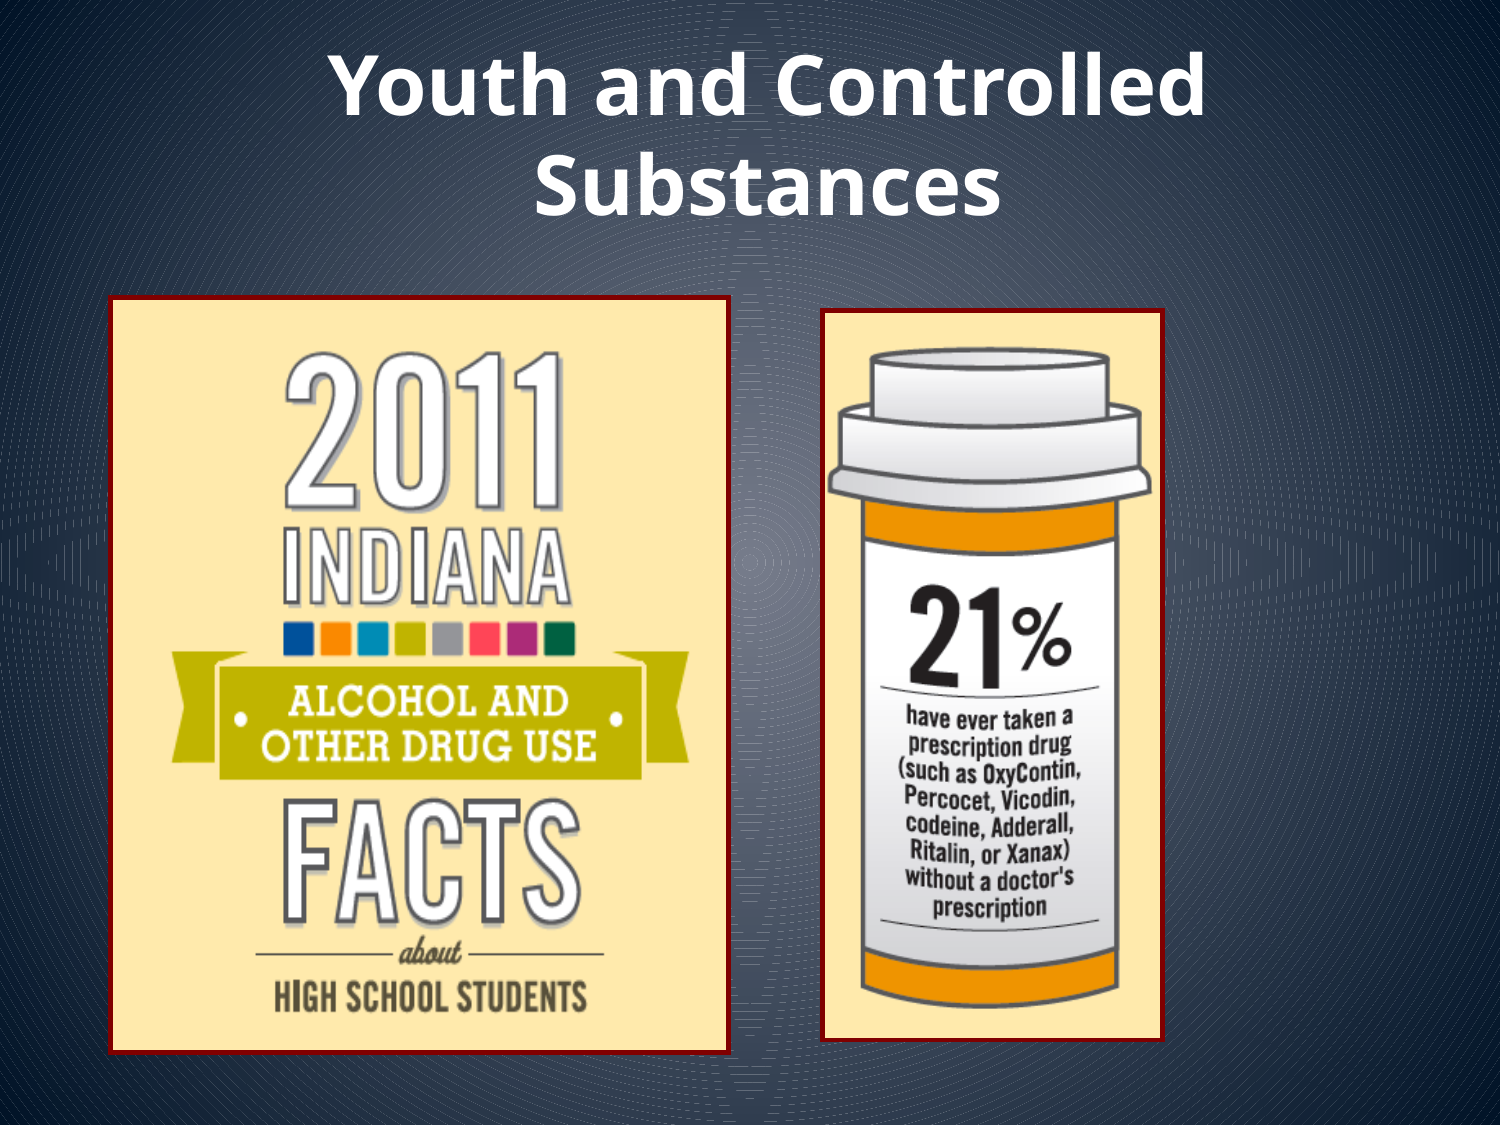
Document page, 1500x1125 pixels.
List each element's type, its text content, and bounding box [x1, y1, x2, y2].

picture [112, 299, 727, 1051]
title Youth and Controlled Substances [112, 24, 1425, 233]
picture [824, 312, 1161, 1038]
